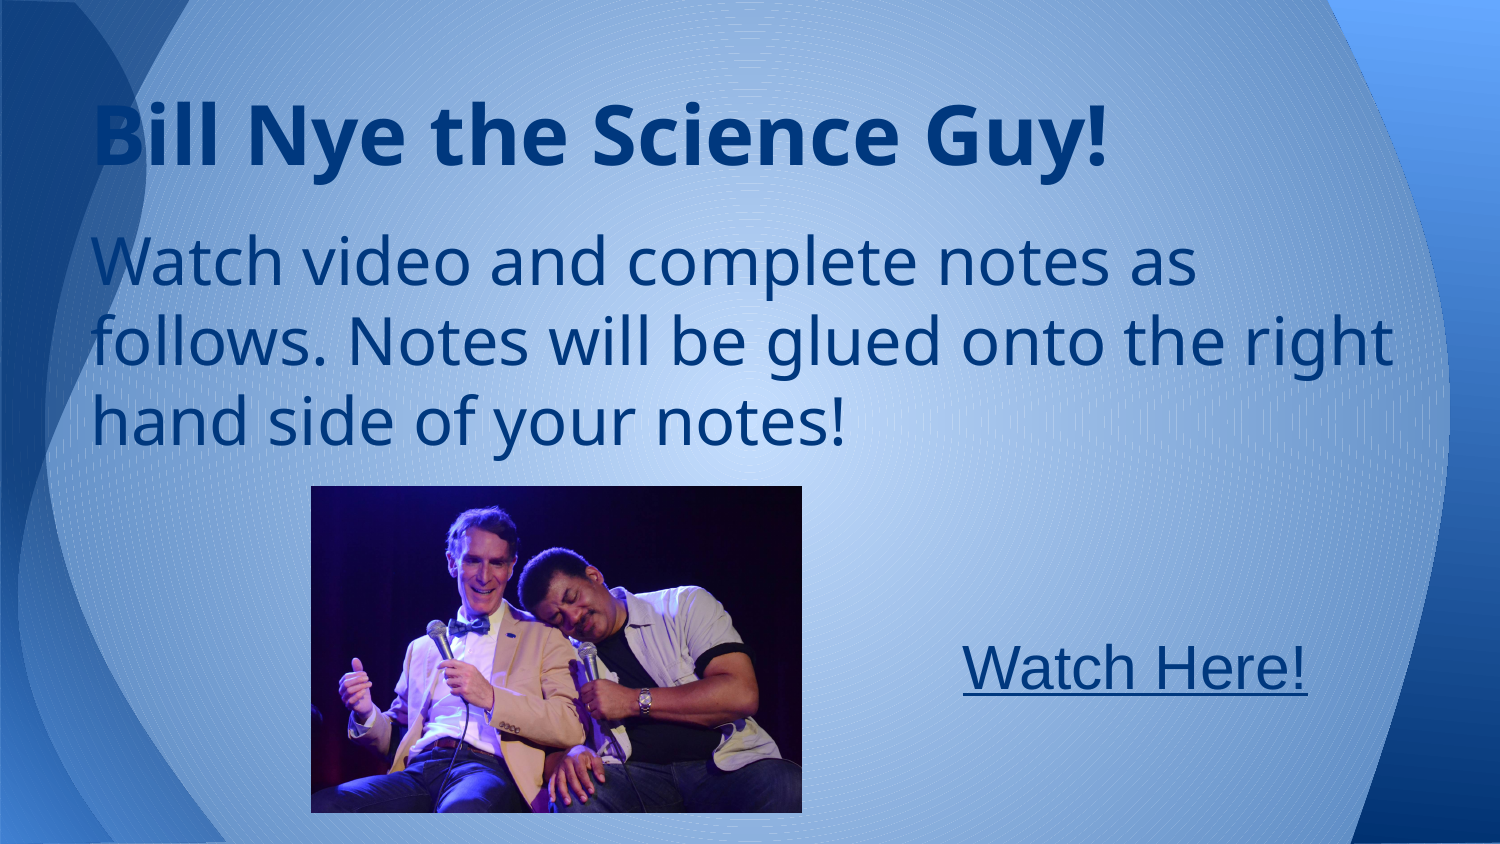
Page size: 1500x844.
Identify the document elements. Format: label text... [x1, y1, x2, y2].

text_box Watch Here! [947, 611, 1500, 687]
list Watch video and complete notes as follows. Notes will be glued onto the right hand side of your notes! [75, 204, 1425, 800]
picture [311, 485, 802, 814]
title Bill Nye the Science Guy! [75, 33, 1425, 197]
